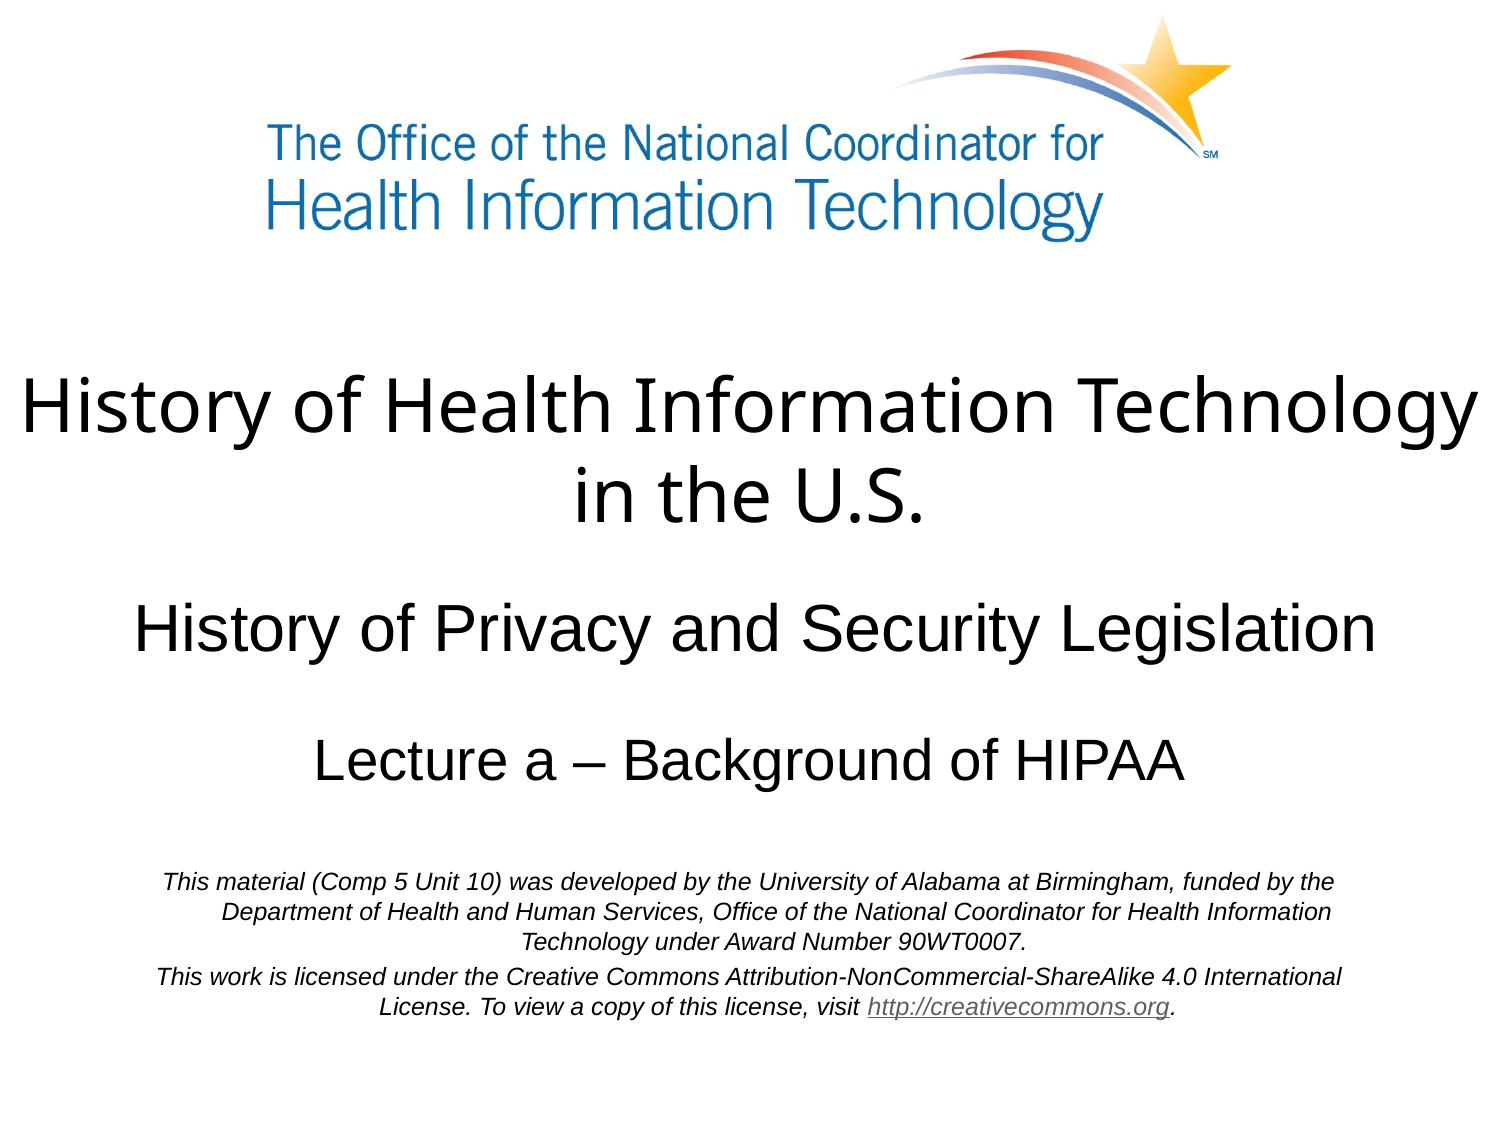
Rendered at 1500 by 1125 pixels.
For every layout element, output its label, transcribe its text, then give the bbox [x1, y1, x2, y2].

list History of Privacy and Security Legislation [87, 577, 1425, 703]
title History of Health Information Technology in the U.S. [0, 349, 1500, 563]
picture [252, 5, 1247, 250]
list This material (Comp 5 Unit 10) was developed by the University of Alabama at Birmingham, funded by the Department of Health and Human Services, Office of the National Coordinator for Health Information Technology under Award Number 90WT0007. This work is licensed under the Creative Commons Attribution-NonCommercial-ShareAlike 4.0 International License. To view a copy of this license, visit http://creativecommons.org. [112, 858, 1388, 1059]
list Lecture a – Background of HIPAA [225, 714, 1275, 815]
